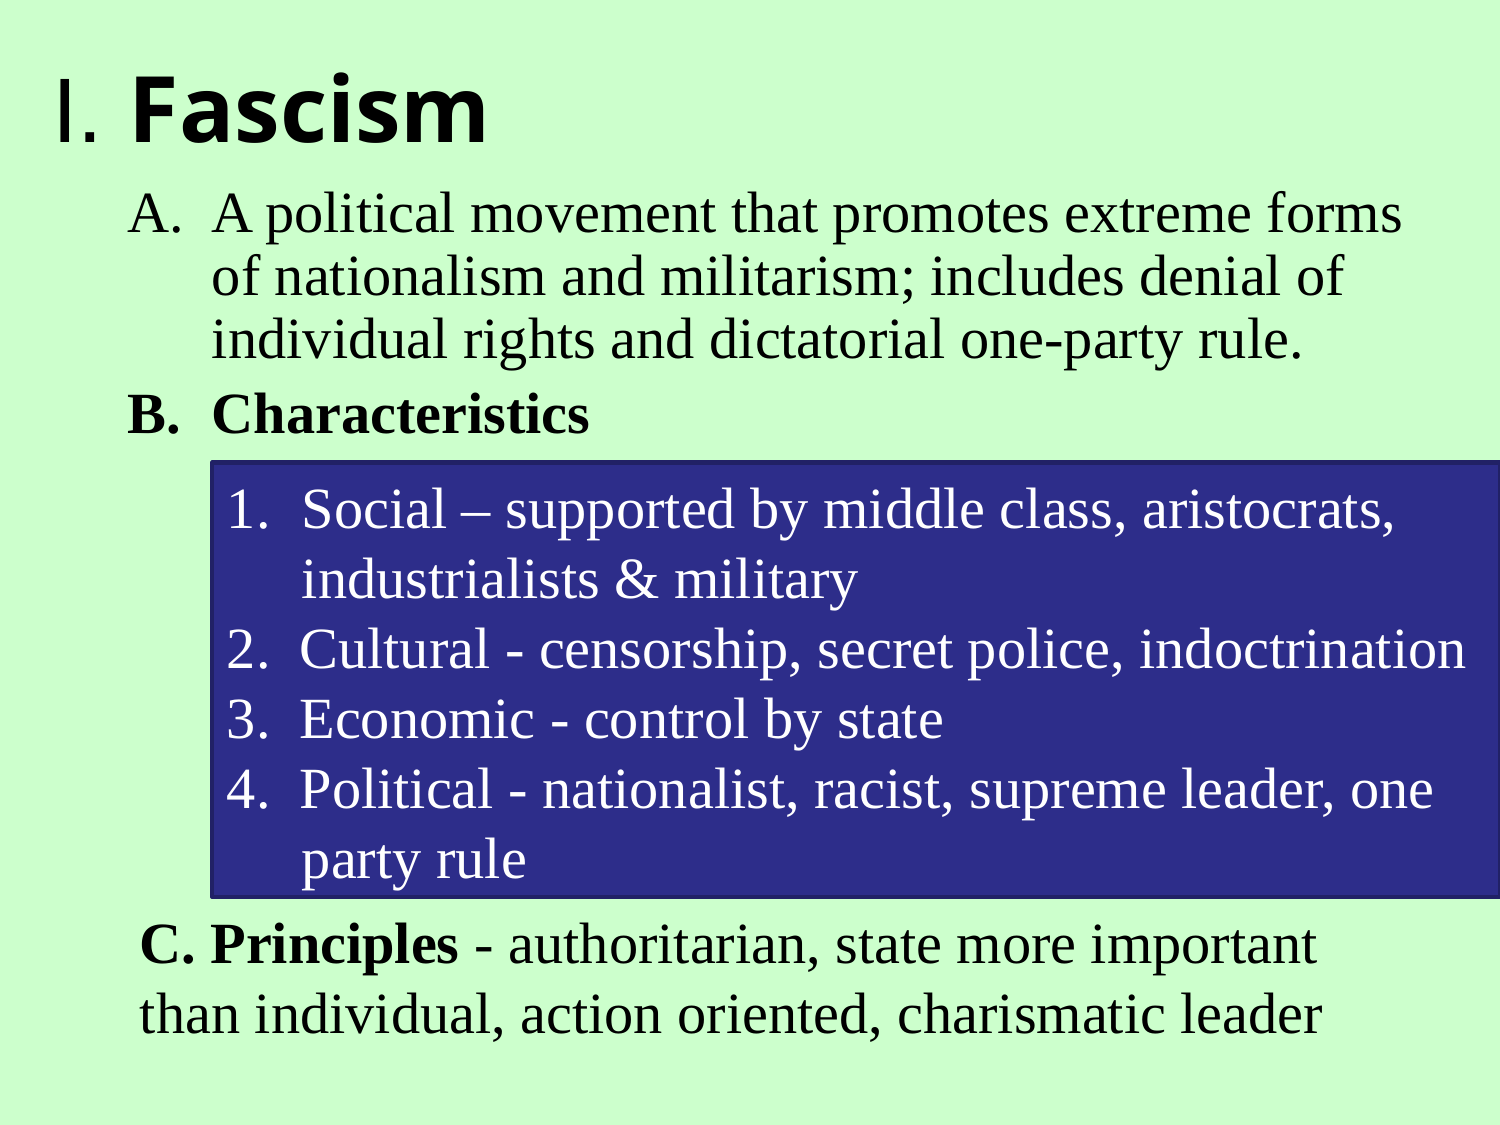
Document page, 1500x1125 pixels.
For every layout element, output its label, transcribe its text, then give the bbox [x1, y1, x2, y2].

list A political movement that promotes extreme forms of nationalism and militarism; includes denial of individual rights and dictatorial one-party rule. Characteristics [112, 174, 1451, 401]
text_box C. Principles - authoritarian, state more important than individual, action oriented, charismatic leader [125, 897, 1363, 1123]
title I. Fascism [37, 37, 1313, 176]
text_box Social – supported by middle class, aristocrats, industrialists & military 2. Cultural - censorship, secret police, indoctrination 3. Economic - control by state 4. Political - nationalist, racist, supreme leader, one party rule [210, 460, 1500, 899]
